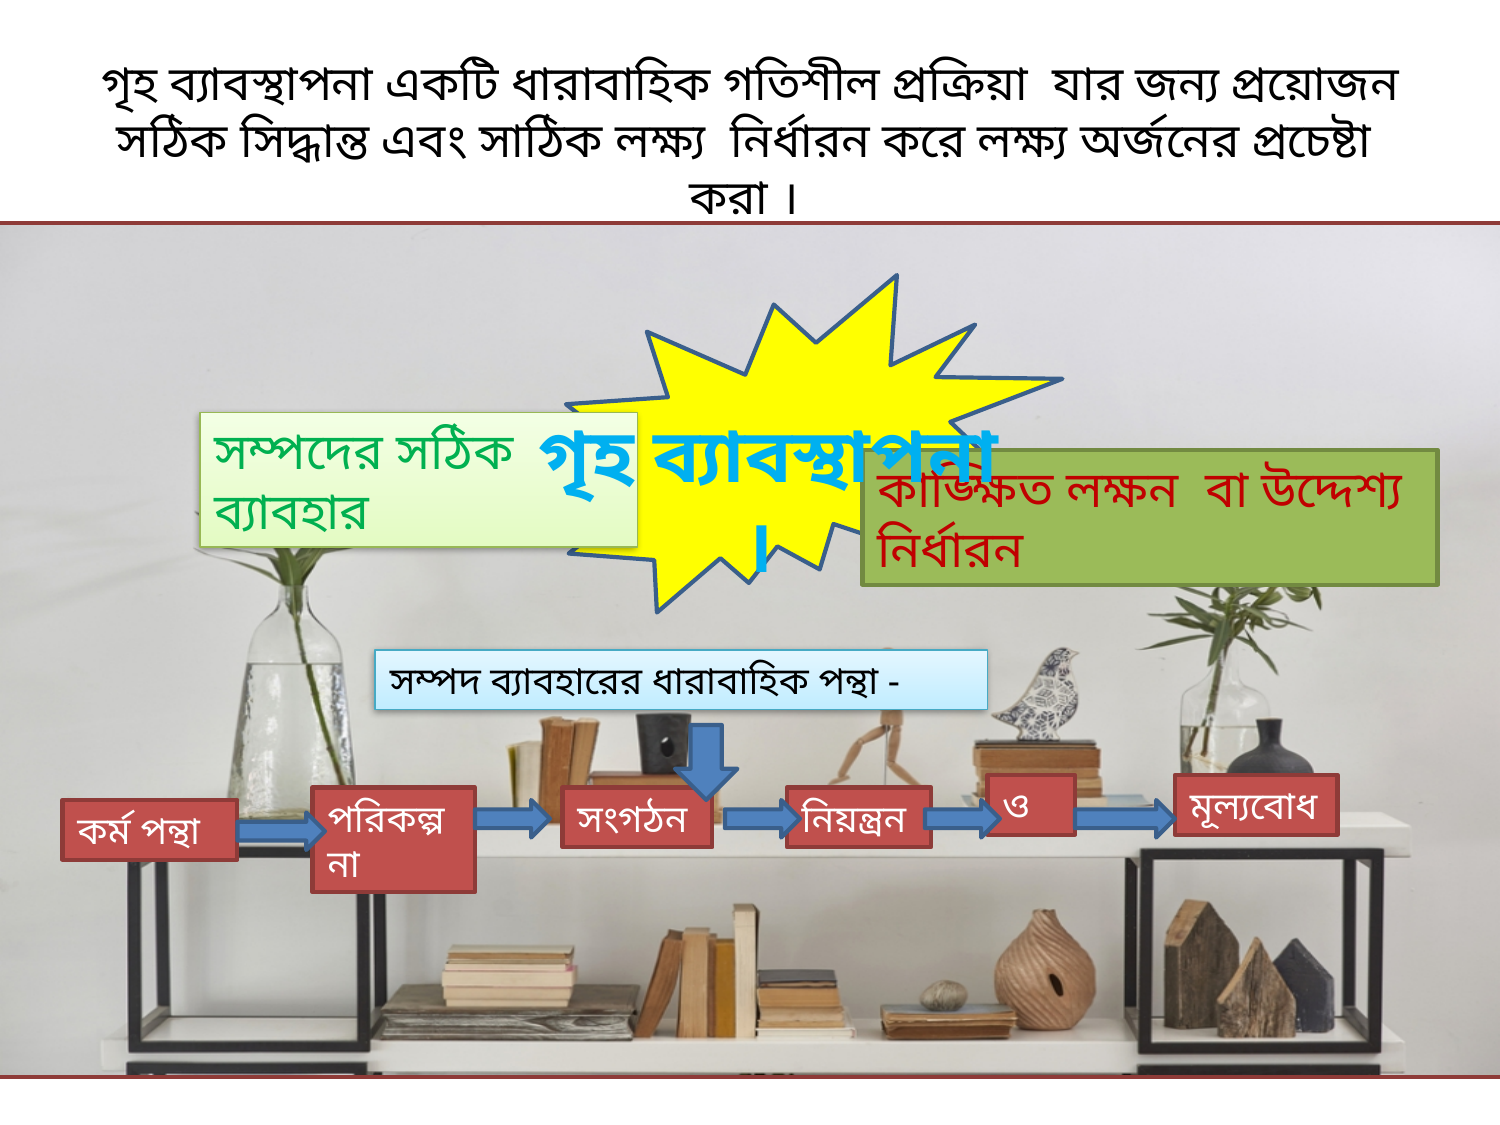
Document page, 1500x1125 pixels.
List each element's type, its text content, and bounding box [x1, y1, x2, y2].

title গৃহ ব্যাবস্থাপনা একটি ধারাবাহিক গতিশীল প্রক্রিয়া যার জন্য প্রয়োজন সঠিক সিদ্ধান্ত এবং সাঠিক লক্ষ্য নির্ধারন করে লক্ষ্য অর্জনের প্রচেষ্টা করা । [75, 45, 1425, 221]
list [0, 224, 1500, 1076]
